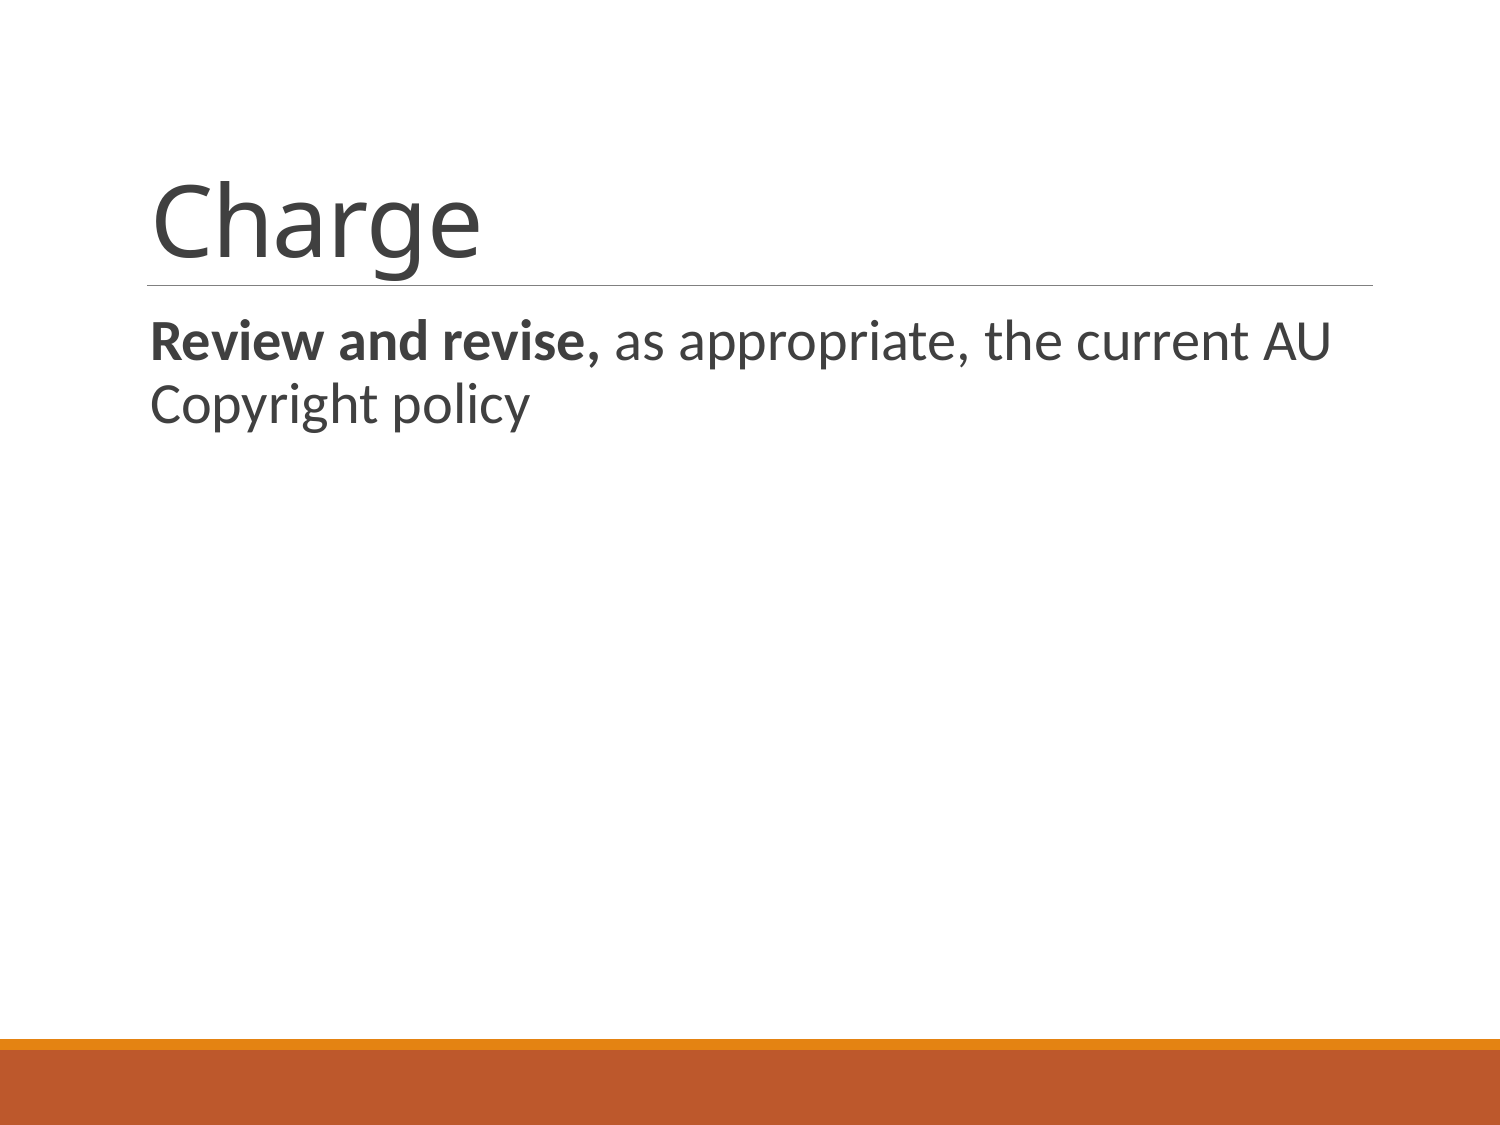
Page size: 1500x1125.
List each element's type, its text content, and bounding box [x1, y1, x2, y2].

list Review and revise, as appropriate, the current AU Copyright policy [135, 302, 1373, 963]
title Charge [135, 47, 1373, 285]
